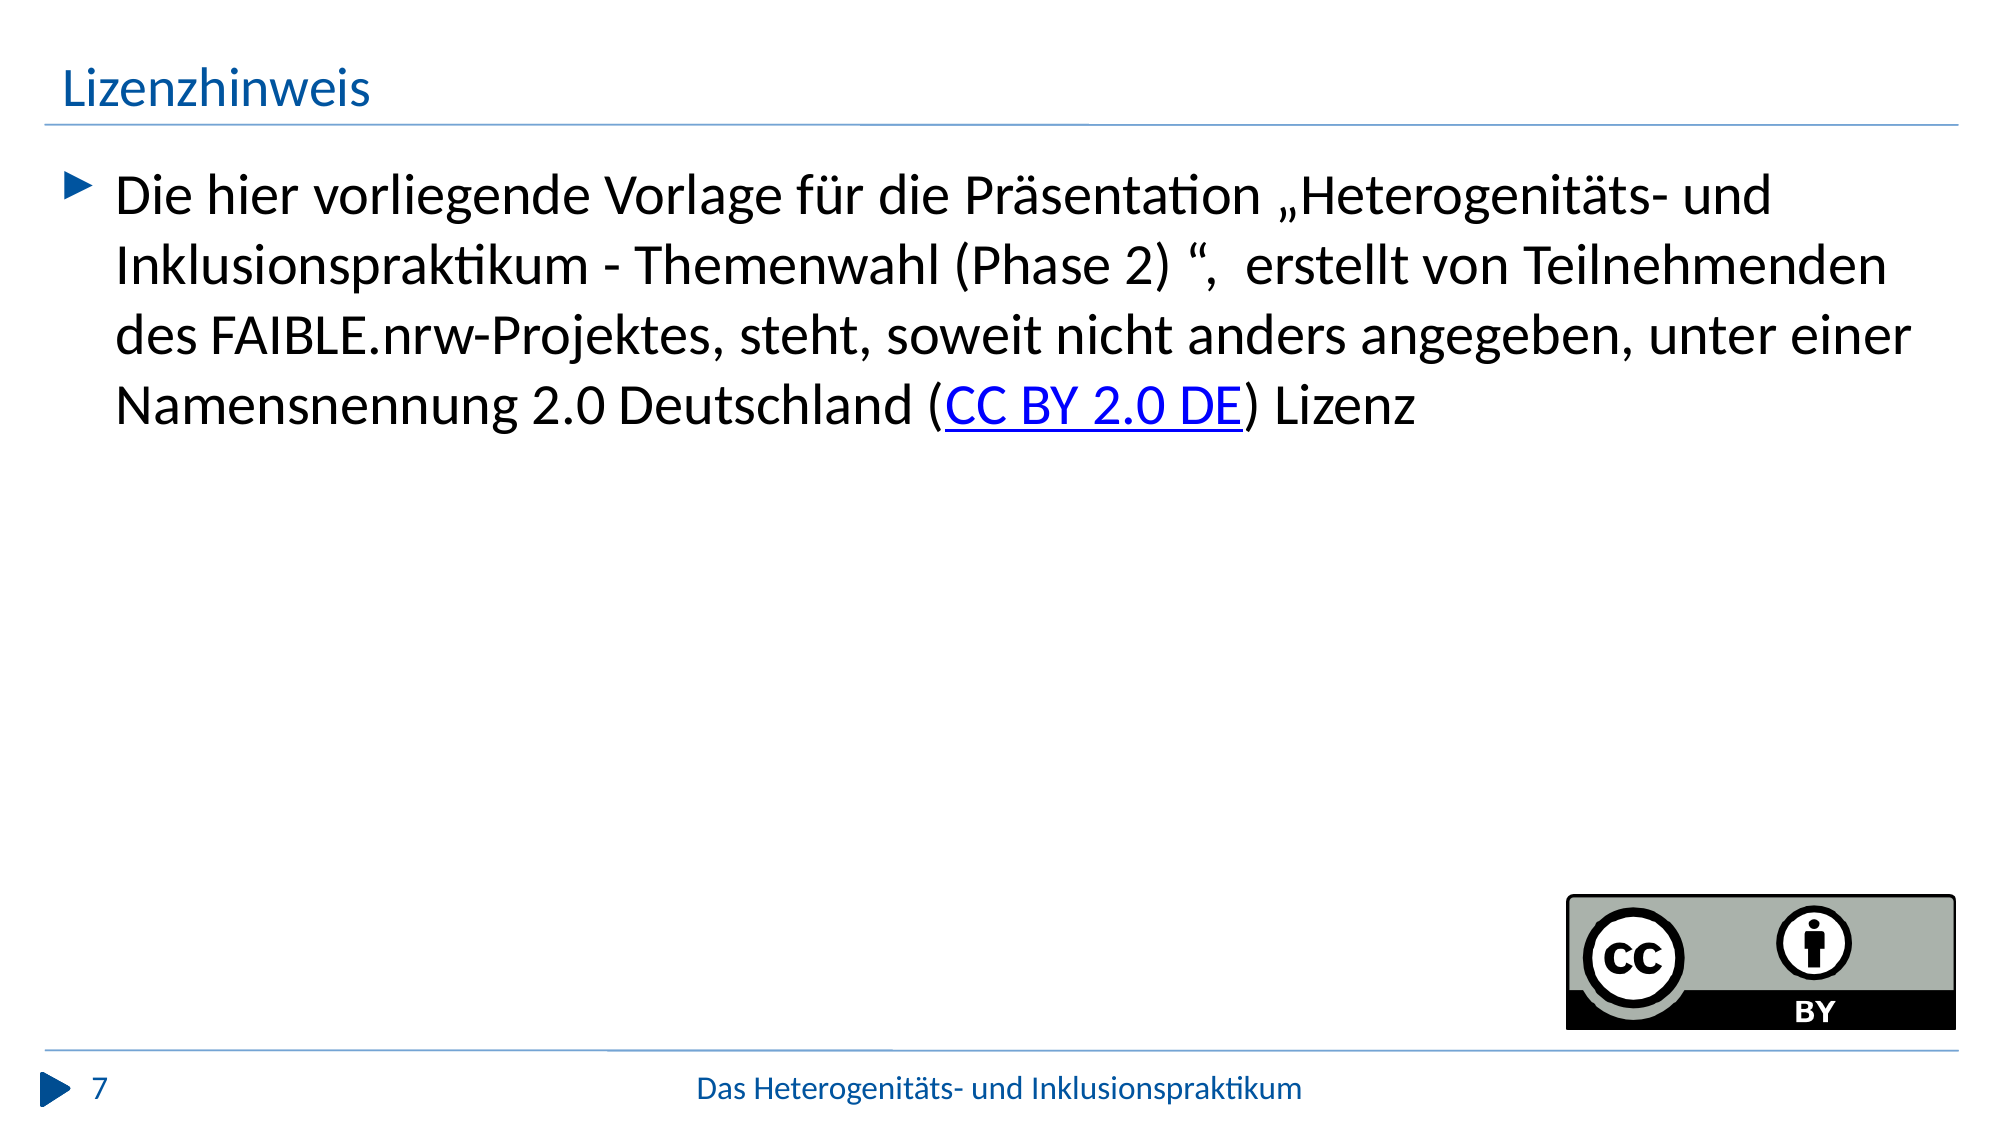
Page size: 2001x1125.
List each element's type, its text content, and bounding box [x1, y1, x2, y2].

picture [1566, 893, 1956, 1031]
title Lizenzhinweis [47, 42, 1959, 125]
footer Das Heterogenitäts- und Inklusionspraktikum [488, 1058, 1512, 1119]
slide_number 7 [76, 1058, 181, 1119]
list Die hier vorliegende Vorlage für die Präsentation „Heterogenitäts- und Inklusionspraktikum - Themenwahl (Phase 2) “, erstellt von Teilnehmenden des FAIBLE.nrw-Projektes, steht, soweit nicht anders angegeben, unter einer Namensnennung 2.0 Deutschland (CC BY 2.0 DE) Lizenz [44, 149, 1959, 1035]
